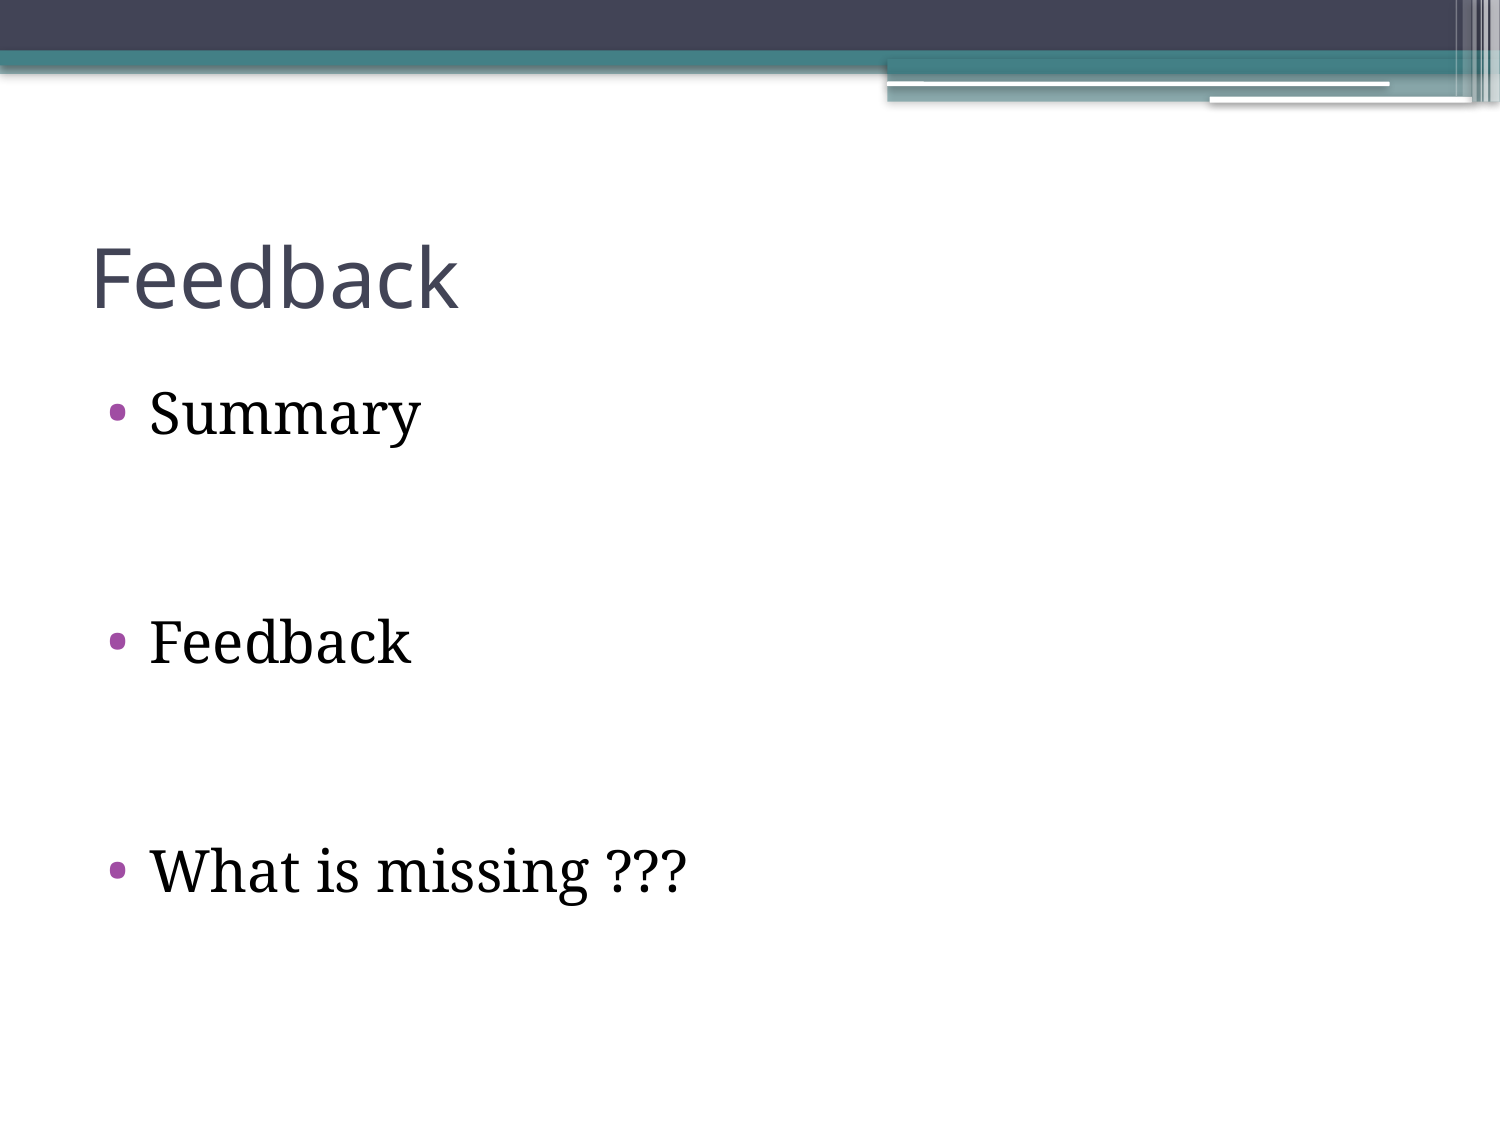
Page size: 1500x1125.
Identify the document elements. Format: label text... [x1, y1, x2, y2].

list Summary Feedback What is missing ??? [75, 368, 1425, 1079]
title Feedback [75, 187, 1425, 363]
